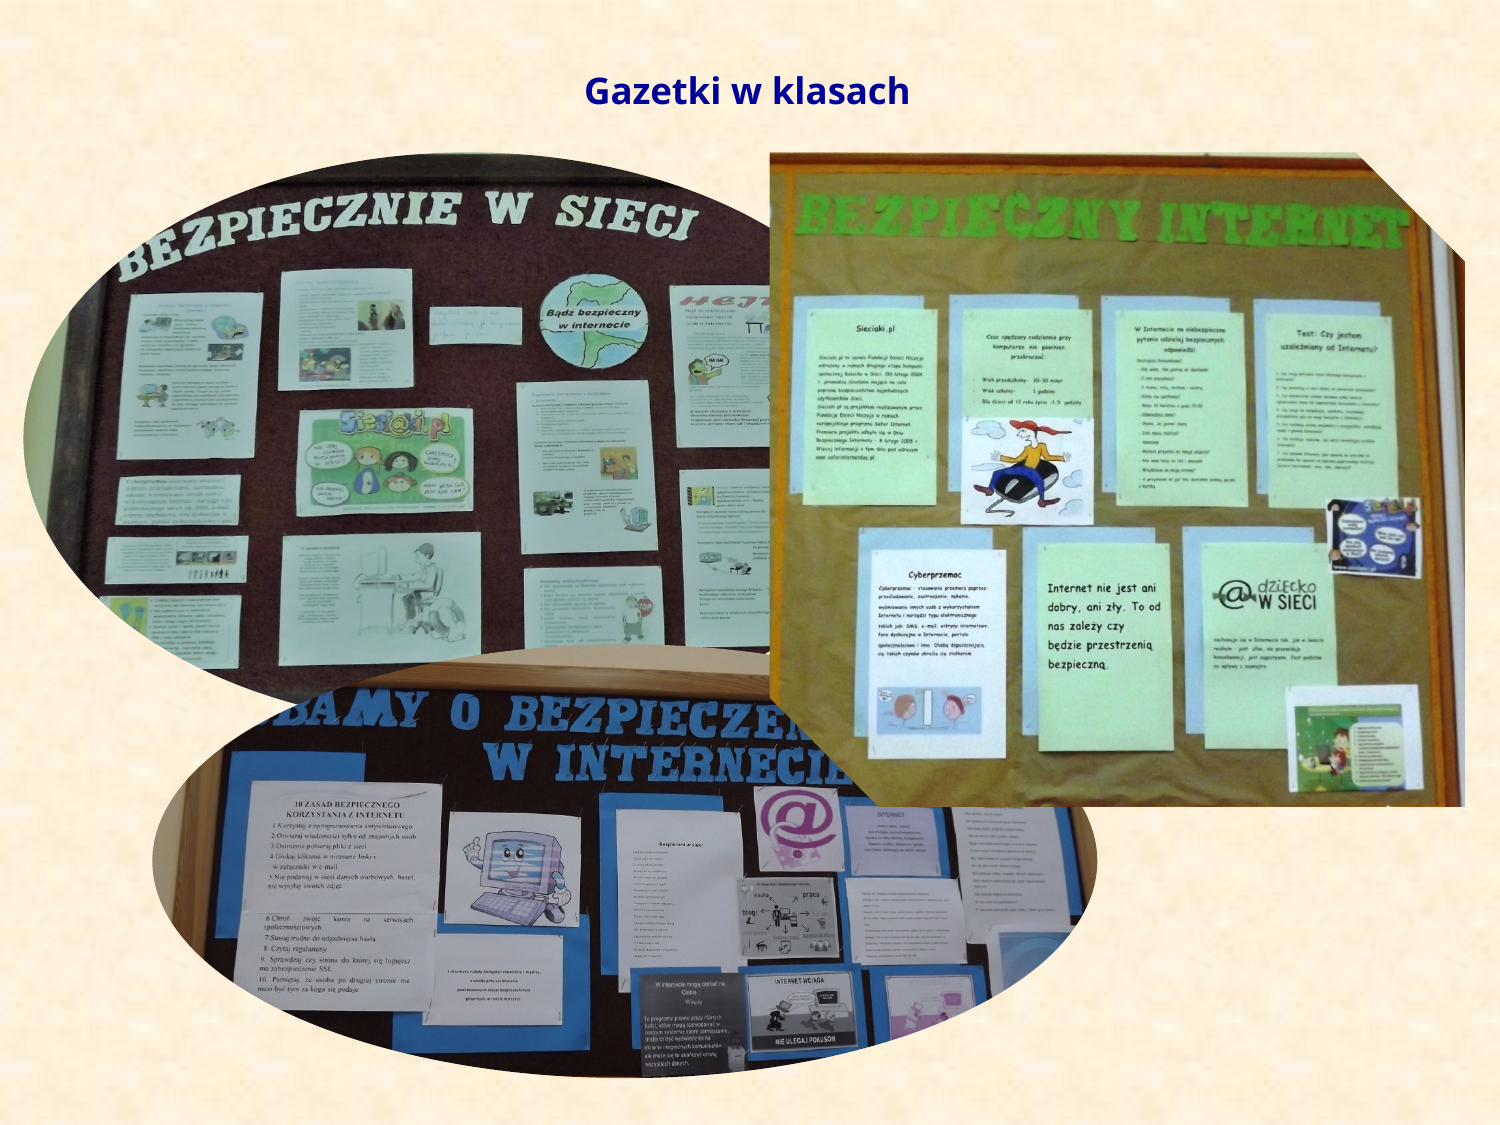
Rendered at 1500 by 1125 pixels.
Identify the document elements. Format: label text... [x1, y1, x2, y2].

picture [0, 0, 1500, 1125]
title Gazetki w klasach [35, 11, 1461, 150]
